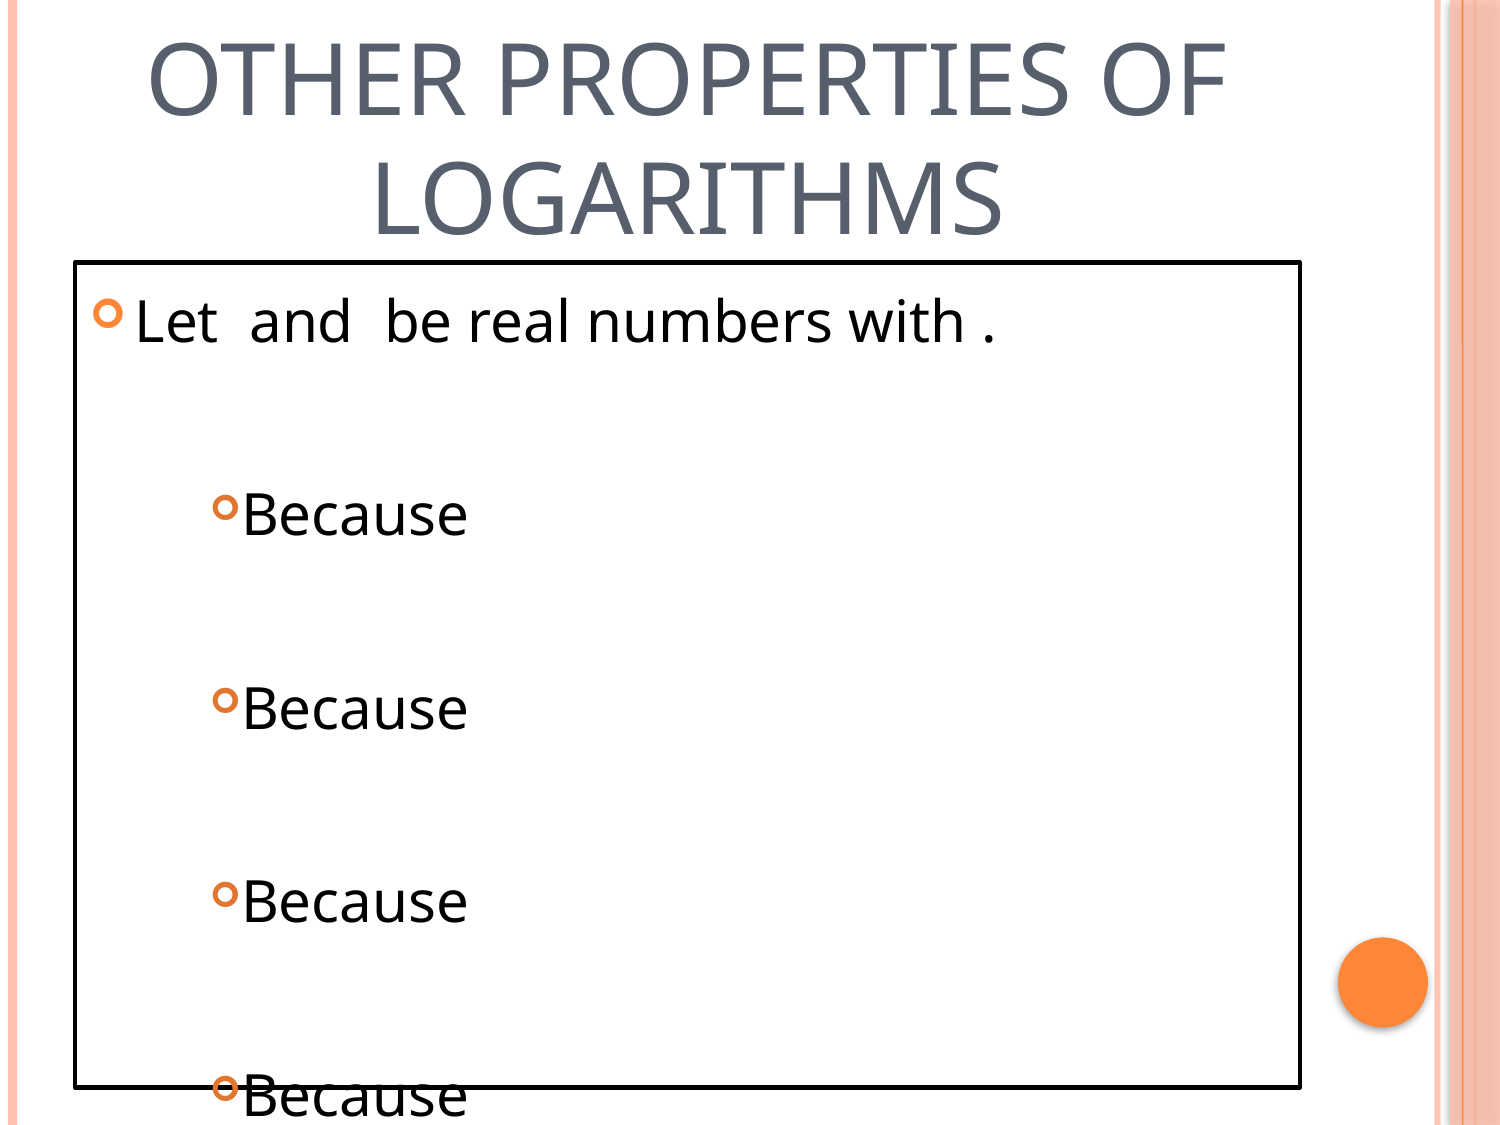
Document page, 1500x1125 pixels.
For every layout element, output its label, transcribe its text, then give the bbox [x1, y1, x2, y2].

title Other Properties of Logarithms [75, 75, 1300, 260]
